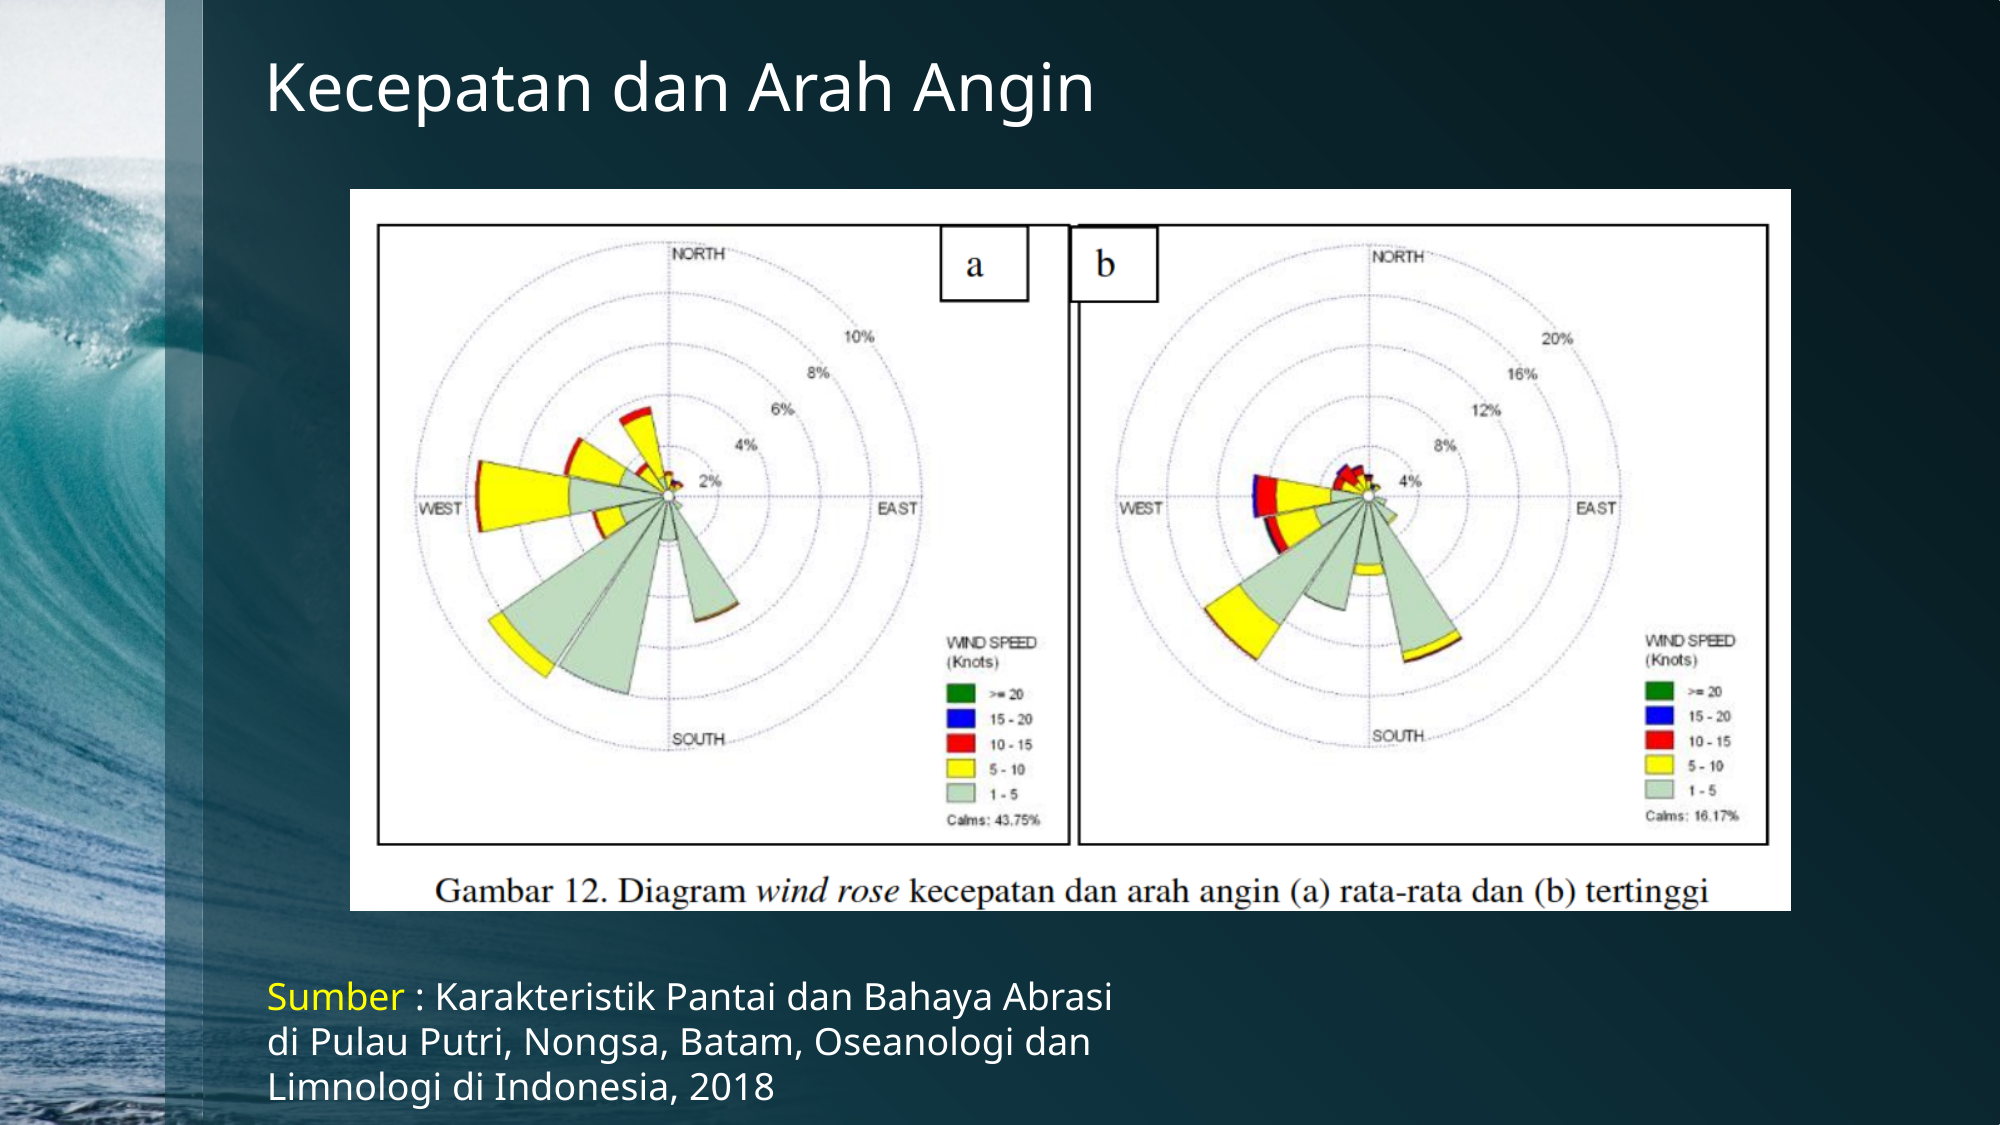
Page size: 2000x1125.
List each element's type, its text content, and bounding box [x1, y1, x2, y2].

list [349, 189, 1791, 911]
picture [0, 0, 2000, 1125]
text_box Sumber : Karakteristik Pantai dan Bahaya Abrasi di Pulau Putri, Nongsa, Batam, Oseanologi dan Limnologi di Indonesia, 2018 [252, 965, 1162, 1116]
title Kecepatan dan Arah Angin [249, 20, 1750, 134]
